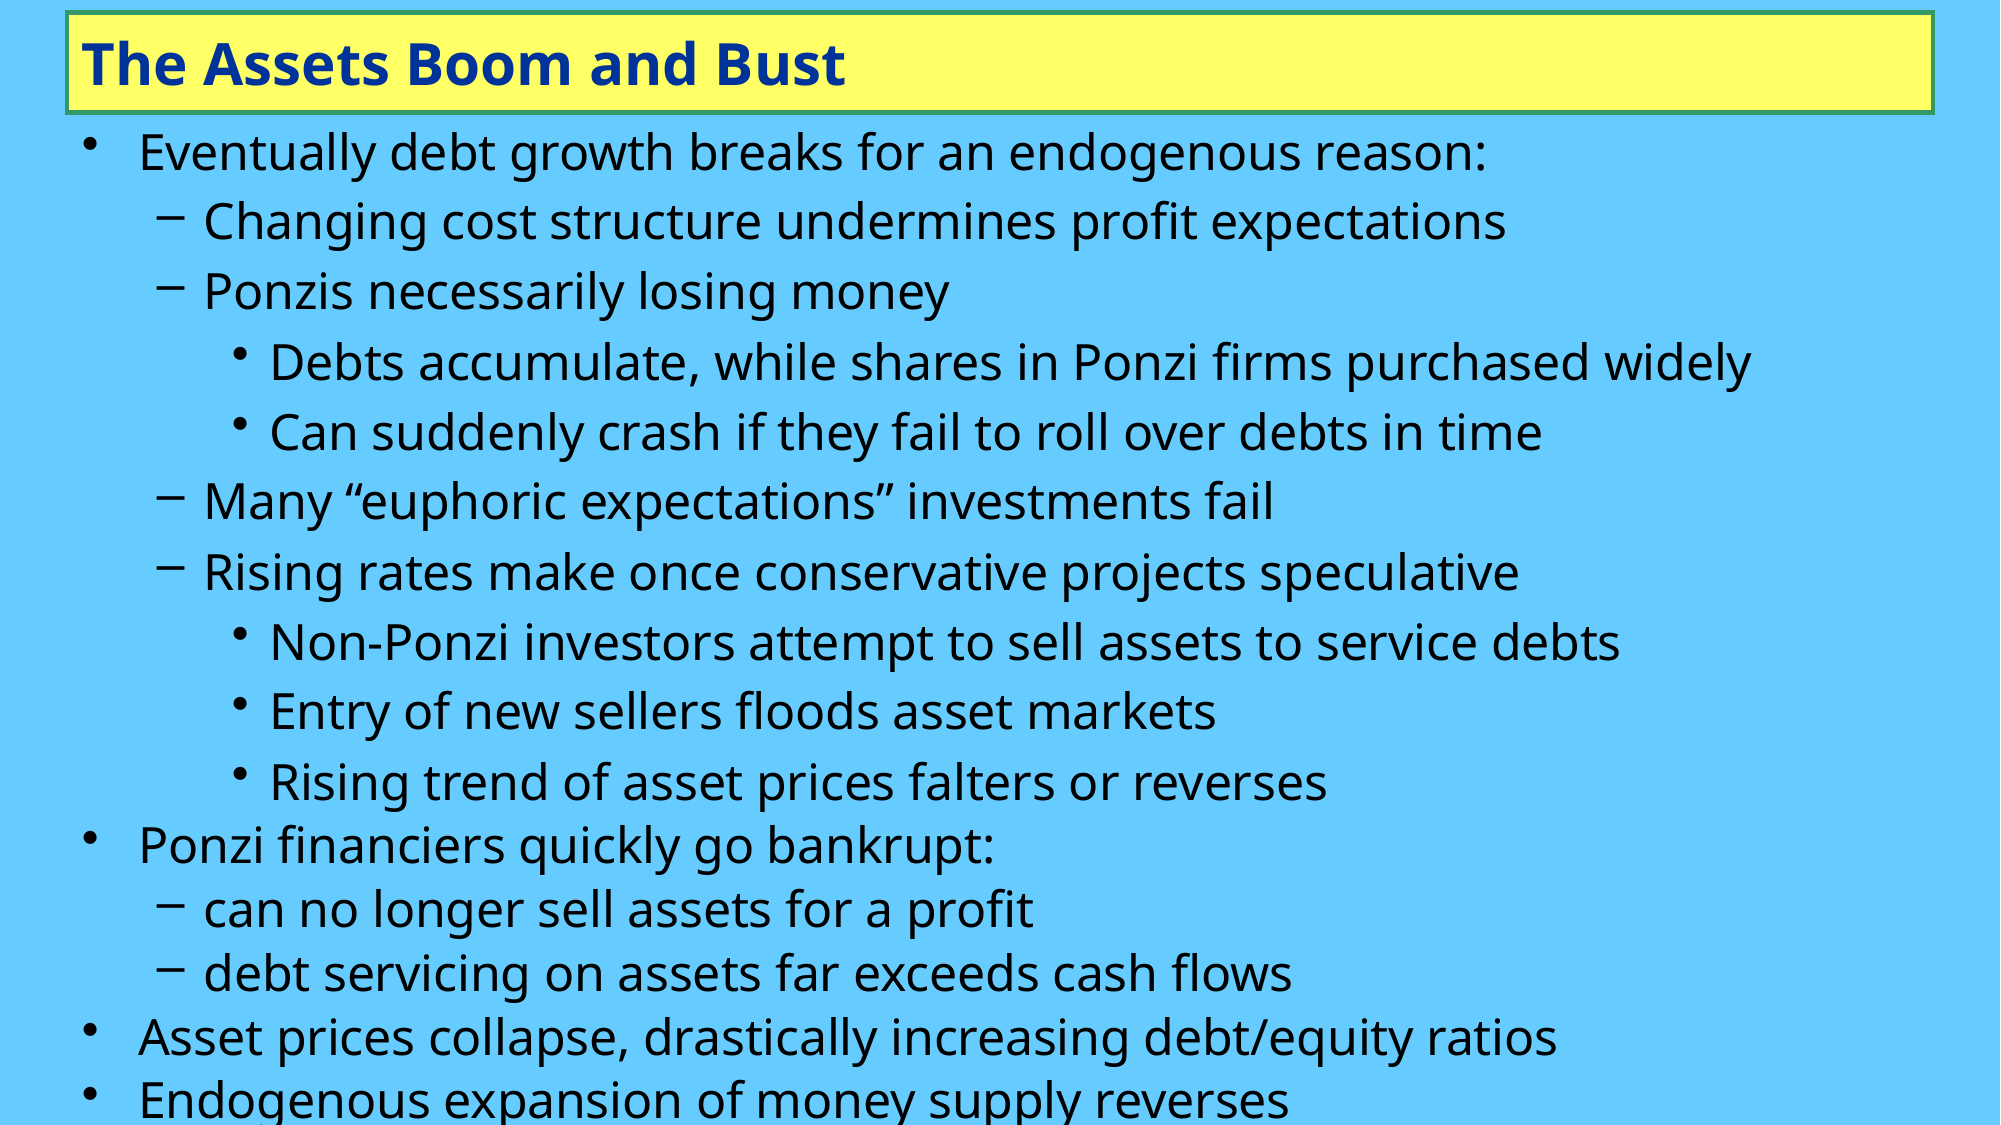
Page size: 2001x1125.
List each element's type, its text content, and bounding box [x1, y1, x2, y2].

list Eventually debt growth breaks for an endogenous reason: Changing cost structure undermines profit expectations Ponzis necessarily losing money Debts accumulate, while shares in Ponzi firms purchased widely Can suddenly crash if they fail to roll over debts in time Many “euphoric expectations” investments fail Rising rates make once conservative projects speculative Non-Ponzi investors attempt to sell assets to service debts Entry of new sellers floods asset markets Rising trend of asset prices falters or reverses Ponzi financiers quickly go bankrupt: can no longer sell assets for a profit debt servicing on assets far exceeds cash flows Asset prices collapse, drastically increasing debt/equity ratios Endogenous expansion of money supply reverses Investment evaporates; economic growth slows or reverses Economy enters a debt-induced recession ... [66, 112, 1934, 1088]
title The Assets Boom and Bust [66, 11, 1934, 112]
